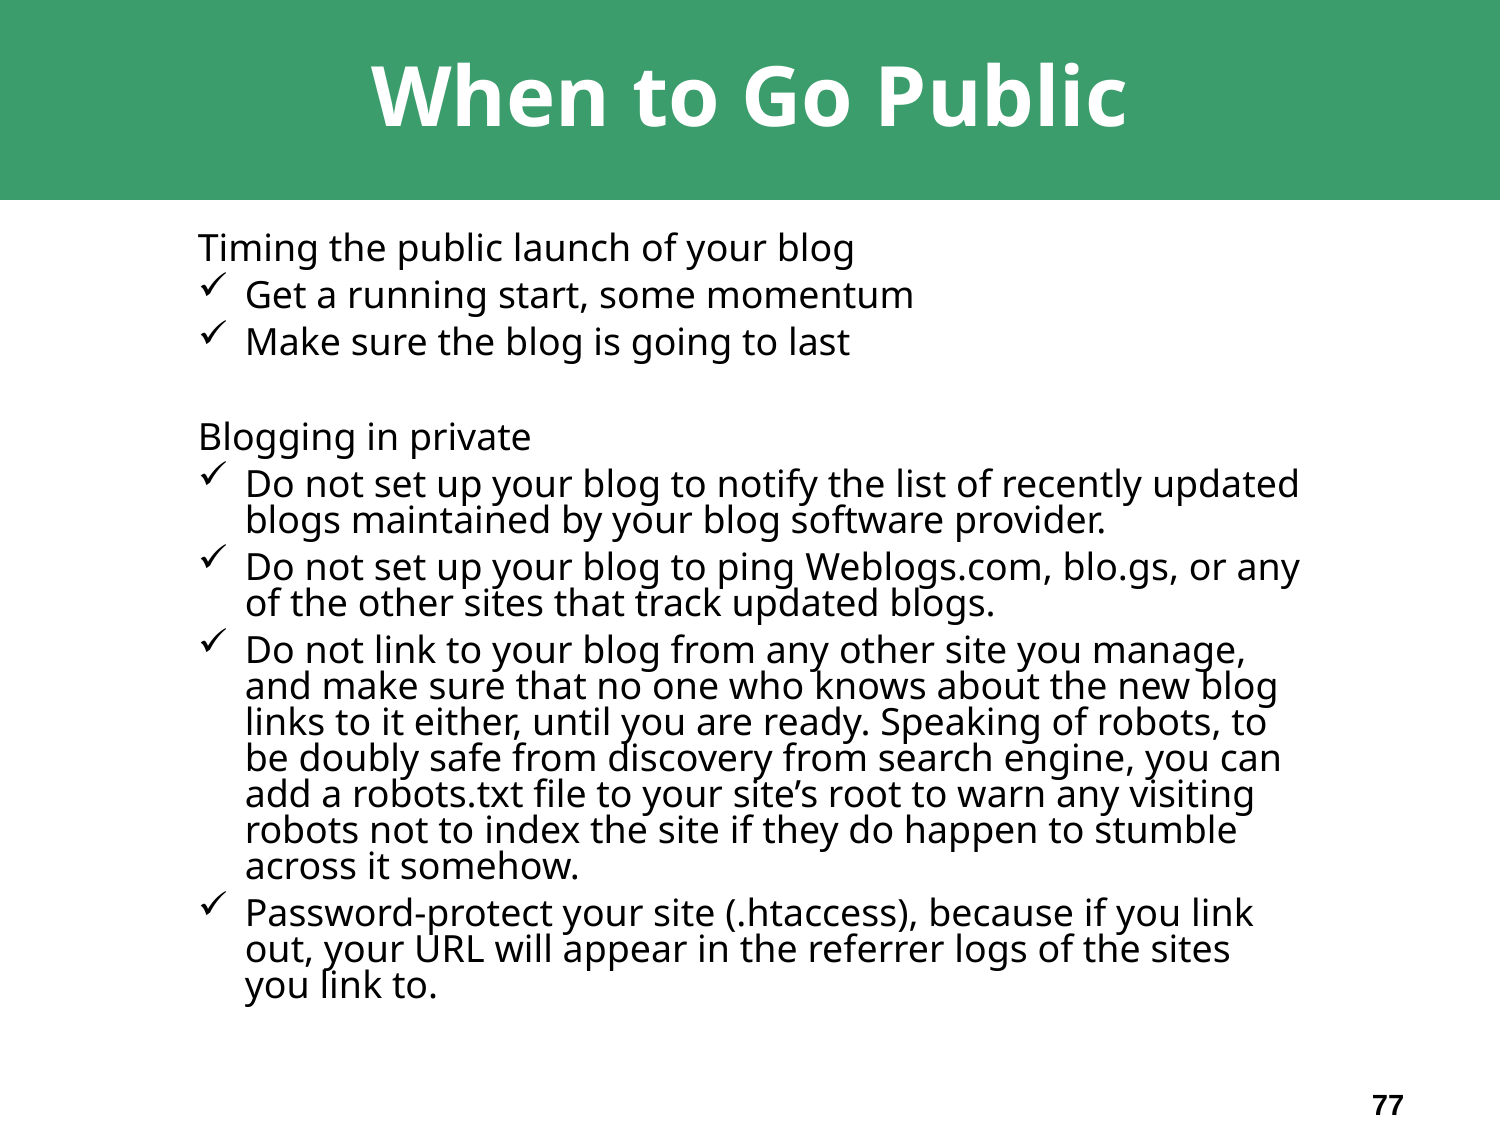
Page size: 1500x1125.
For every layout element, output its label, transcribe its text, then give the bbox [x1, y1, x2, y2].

list Timing the public launch of your blog Get a running start, some momentum Make sure the blog is going to last Blogging in private Do not set up your blog to notify the list of recently updated blogs maintained by your blog software provider. Do not set up your blog to ping Weblogs.com, blo.gs, or any of the other sites that track updated blogs. Do not link to your blog from any other site you manage, and make sure that no one who knows about the new blog links to it either, until you are ready. Speaking of robots, to be doubly safe from discovery from search engine, you can add a robots.txt file to your site’s root to warn any visiting robots not to index the site if they do happen to stumble across it somehow. Password-protect your site (.htaccess), because if you link out, your URL will appear in the referrer logs of the sites you link to. [182, 224, 1318, 977]
title When to Go Public [0, 0, 1500, 201]
